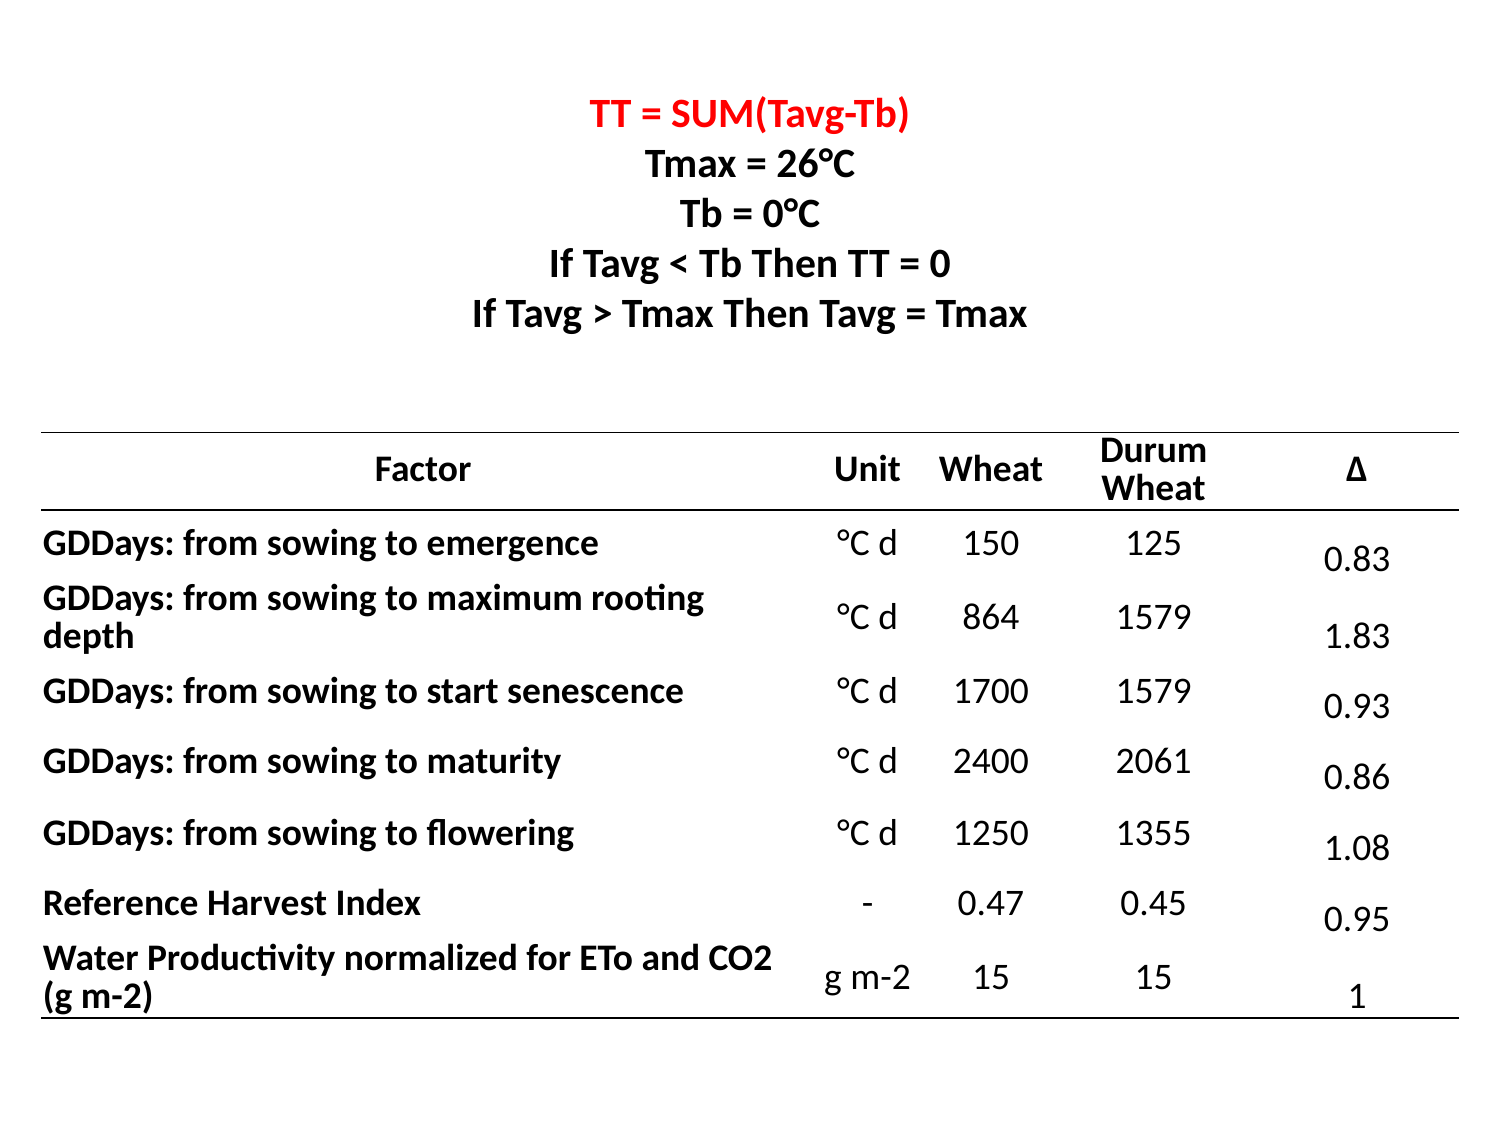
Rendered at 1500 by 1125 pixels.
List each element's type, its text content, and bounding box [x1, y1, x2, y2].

table_cell 15 [930, 941, 1052, 1017]
table_cell 864 [930, 581, 1052, 658]
table_cell 0.86 [1255, 728, 1459, 799]
table_cell 150 [930, 511, 1052, 581]
table_cell °C d [805, 511, 930, 581]
table_cell 0.83 [1255, 511, 1459, 581]
table_cell GDDays: from sowing to emergence [41, 511, 805, 581]
table_cell 1.08 [1255, 799, 1459, 870]
table_cell 0.95 [1255, 870, 1459, 941]
table_cell °C d [805, 581, 930, 658]
table_cell GDDays: from sowing to flowering [41, 799, 805, 870]
table_cell Water Productivity normalized for ETo and CO2 (g m-2) [41, 941, 805, 1017]
text_box TT = SUM(Tavg-Tb) Tmax = 26°C Tb = 0°C If Tavg < Tb Then TT = 0 If Tavg > Tmax Then Tavg = Tmax [0, 78, 1500, 393]
table_header ∆ [1255, 433, 1459, 509]
table_cell GDDays: from sowing to start senescence [41, 658, 805, 728]
table_cell 0.93 [1255, 658, 1459, 728]
table_cell 1250 [930, 799, 1052, 870]
table_header Unit [805, 433, 930, 509]
table_cell 0.45 [1052, 870, 1255, 941]
table_cell Reference Harvest Index [41, 870, 805, 941]
table_cell °C d [805, 728, 930, 799]
table_cell 0.47 [930, 870, 1052, 941]
table_header Durum Wheat [1052, 433, 1255, 509]
table_cell 1579 [1052, 658, 1255, 728]
table_cell GDDays: from sowing to maturity [41, 728, 805, 799]
table_cell 125 [1052, 511, 1255, 581]
table_cell g m-2 [805, 941, 930, 1017]
table_header Factor [41, 433, 805, 509]
table_cell GDDays: from sowing to maximum rooting depth [41, 581, 805, 658]
table_cell 1355 [1052, 799, 1255, 870]
table_cell 1 [1255, 941, 1459, 1017]
table_cell 1.83 [1255, 581, 1459, 658]
table_cell - [805, 870, 930, 941]
table_cell 15 [1052, 941, 1255, 1017]
table_header Wheat [930, 433, 1052, 509]
table_cell 2061 [1052, 728, 1255, 799]
table_cell °C d [805, 658, 930, 728]
table_cell 2400 [930, 728, 1052, 799]
table_cell °C d [805, 799, 930, 870]
table_cell 1579 [1052, 581, 1255, 658]
table_cell 1700 [930, 658, 1052, 728]
